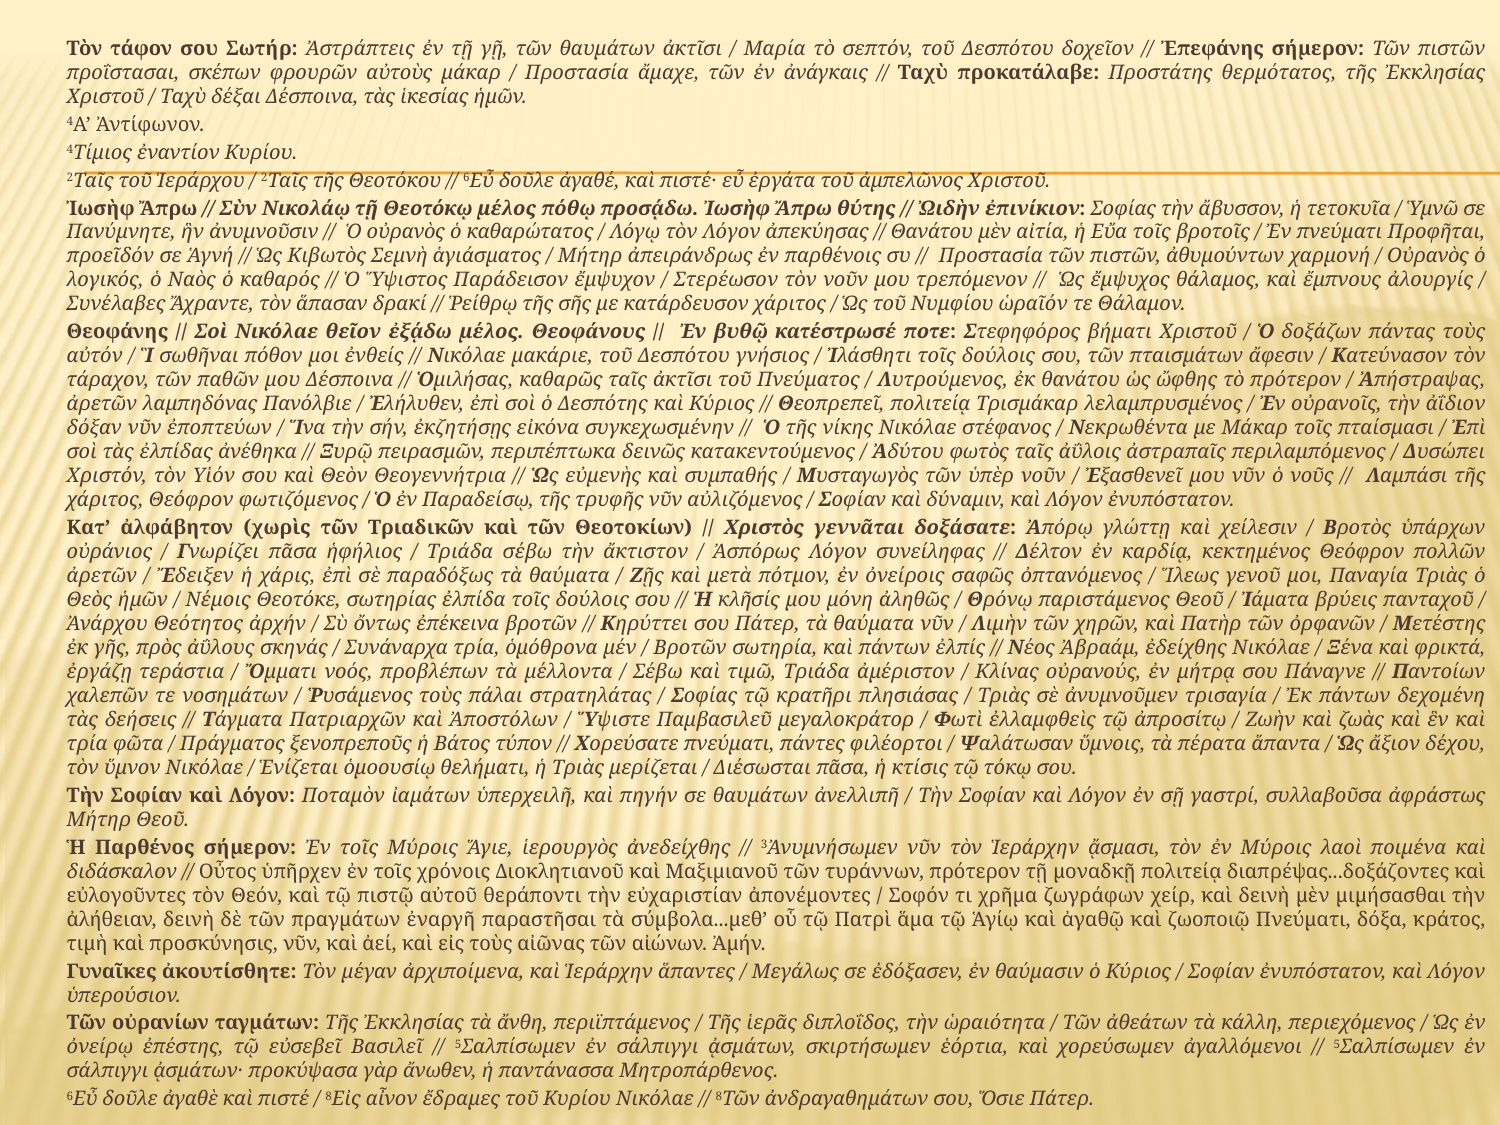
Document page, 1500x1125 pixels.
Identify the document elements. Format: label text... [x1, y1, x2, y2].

list Τὸν τάφον σου Σωτήρ: Ἀστράπτεις ἐν τῇ γῇ, τῶν θαυμάτων ἀκτῖσι / Μαρία τὸ σεπτόν, τοῦ Δεσπότου δοχεῖον // Ἐπεφάνης σήμερον: Τῶν πιστῶν προΐστασαι, σκέπων φρουρῶν αὐτοὺς μάκαρ / Προστασία ἄμαχε, τῶν ἐν ἀνάγκαις // Ταχὺ προκατάλαβε: Προστάτης θερμότατος, τῆς Ἐκκλησίας Χριστοῦ / Ταχὺ δέξαι Δέσποινα, τὰς ἱκεσίας ἡμῶν. 4Α’ Ἀντίφωνον. 4Τίμιος ἐναντίον Κυρίου. 2Ταῖς τοῦ Ἱεράρχου / 2Ταῖς τῆς Θεοτόκου // 6Εὖ δοῦλε ἀγαθέ, καὶ πιστέ· εὖ ἐργάτα τοῦ ἀμπελῶνος Χριστοῦ. Ἰωσὴφ Ἄπρω // Σὺν Νικολάῳ τῇ Θεοτόκῳ μέλος πόθῳ προσᾴδω. Ἰωσὴφ Ἄπρω θύτης // ᾨδὴν ἐπινίκιον: Σοφίας τὴν ἄβυσσον, ἡ τετοκυῖα / Ὑμνῶ σε Πανύμνητε, ἣν ἀνυμνοῦσιν // Ὁ οὐρανὸς ὁ καθαρώτατος / Λόγῳ τὸν Λόγον ἀπεκύησας // Θανάτου μὲν αἰτία, ἡ Εὔα τοῖς βροτοῖς / Ἐν πνεύματι Προφῆται, προεῖδόν σε Ἁγνή // Ὡς Κιβωτὸς Σεμνὴ ἁγιάσματος / Μήτηρ ἀπειράνδρως ἐν παρθένοις συ // Προστασία τῶν πιστῶν, ἀθυμούντων χαρμονή / Οὐρανὸς ὁ λογικός, ὁ Ναὸς ὁ καθαρός // Ὁ Ὕψιστος Παράδεισον ἔμψυχον / Στερέωσον τὸν νοῦν μου τρεπόμενον // Ὡς ἔμψυχος θάλαμος, καὶ ἔμπνους ἀλουργίς / Συνέλαβες Ἄχραντε, τὸν ἅπασαν δρακί // Ῥείθρῳ τῆς σῆς με κατάρδευσον χάριτος / Ὡς τοῦ Νυμφίου ὡραῖόν τε Θάλαμον. Θεοφάνης // Σοὶ Νικόλαε θεῖον ἐξᾴδω μέλος. Θεοφάνους // Ἐν βυθῷ κατέστρωσέ ποτε: Στεφηφόρος βήματι Χριστοῦ / Ὁ δοξάζων πάντας τοὺς αὐτόν / Ἳ σωθῆναι πόθον μοι ἐνθείς // Νικόλαε μακάριε, τοῦ Δεσπότου γνήσιος / Ἰλάσθητι τοῖς δούλοις σου, τῶν πταισμάτων ἄφεσιν / Κατεύνασον τὸν τάραχον, τῶν παθῶν μου Δέσποινα // Ὁμιλήσας, καθαρῶς ταῖς ἀκτῖσι τοῦ Πνεύματος / Λυτρούμενος, ἐκ θανάτου ὡς ὤφθης τὸ πρότερον / Ἀπήστραψας, ἀρετῶν λαμπηδόνας Πανόλβιε / Ἐλήλυθεν, ἐπὶ σοὶ ὁ Δεσπότης καὶ Κύριος // Θεοπρεπεῖ, πολιτείᾳ Τρισμάκαρ λελαμπρυσμένος / Ἐν οὐρανοῖς, τὴν ἀΐδιον δόξαν νῦν ἐποπτεύων / Ἵνα τὴν σήν, ἐκζητήσῃς εἰκόνα συγκεχωσμένην // Ὁ τῆς νίκης Νικόλαε στέφανος / Νεκρωθέντα με Μάκαρ τοῖς πταίσμασι / Ἐπὶ σοὶ τὰς ἐλπίδας ἀνέθηκα // Ξυρῷ πειρασμῶν, περιπέπτωκα δεινῶς κατακεντούμενος / Ἀδύτου φωτὸς ταῖς ἀΰλοις ἀστραπαῖς περιλαμπόμενος / Δυσώπει Χριστόν, τὸν Υἱόν σου καὶ Θεὸν Θεογεννήτρια // Ὡς εὐμενὴς καὶ συμπαθής / Μυσταγωγὸς τῶν ὑπὲρ νοῦν / Ἐξασθενεῖ μου νῦν ὁ νοῦς // Λαμπάσι τῆς χάριτος, Θεόφρον φωτιζόμενος / Ὁ ἐν Παραδείσῳ, τῆς τρυφῆς νῦν αὐλιζόμενος / Σοφίαν καὶ δύναμιν, καὶ Λόγον ἐνυπόστατον. Κατ’ ἀλφάβητον (χωρὶς τῶν Τριαδικῶν καὶ τῶν Θεοτοκίων) // Χριστὸς γεννᾶται δοξάσατε: Ἀπόρῳ γλώττῃ καὶ χείλεσιν / Βροτὸς ὑπάρχων οὐράνιος / Γνωρίζει πᾶσα ἡφήλιος / Τριάδα σέβω τὴν ἄκτιστον / Ἀσπόρως Λόγον συνείληφας // Δέλτον ἐν καρδίᾳ, κεκτημένος Θεόφρον πολλῶν ἀρετῶν / Ἔδειξεν ἡ χάρις, ἐπὶ σὲ παραδόξως τὰ θαύματα / Ζῇς καὶ μετὰ πότμον, ἐν ὀνείροις σαφῶς ὀπτανόμενος / Ἵλεως γενοῦ μοι, Παναγία Τριὰς ὁ Θεὸς ἡμῶν / Νέμοις Θεοτόκε, σωτηρίας ἐλπίδα τοῖς δούλοις σου // Ἡ κλῆσίς μου μόνη ἀληθῶς / Θρόνῳ παριστάμενος Θεοῦ / Ἰάματα βρύεις πανταχοῦ / Ἀνάρχου Θεότητος ἀρχήν / Σὺ ὄντως ἐπέκεινα βροτῶν // Κηρύττει σου Πάτερ, τὰ θαύματα νῦν / Λιμὴν τῶν χηρῶν, καὶ Πατὴρ τῶν ὀρφανῶν / Μετέστης ἐκ γῆς, πρὸς ἀΰλους σκηνάς / Συνάναρχα τρία, ὁμόθρονα μέν / Βροτῶν σωτηρία, καὶ πάντων ἐλπίς // Νέος Ἀβραάμ, ἐδείχθης Νικόλαε / Ξένα καὶ φρικτά, ἐργάζῃ τεράστια / Ὄμματι νοός, προβλέπων τὰ μέλλοντα / Σέβω καὶ τιμῶ, Τριάδα ἀμέριστον / Κλίνας οὐρανούς, ἐν μήτρᾳ σου Πάναγνε // Παντοίων χαλεπῶν τε νοσημάτων / Ῥυσάμενος τοὺς πάλαι στρατηλάτας / Σοφίας τῷ κρατῆρι πλησιάσας / Τριὰς σὲ ἀνυμνοῦμεν τρισαγία / Ἐκ πάντων δεχομένη τὰς δεήσεις // Τάγματα Πατριαρχῶν καὶ Ἀποστόλων / Ὕψιστε Παμβασιλεῦ μεγαλοκράτορ / Φωτὶ ἐλλαμφθεὶς τῷ ἀπροσίτῳ / Ζωὴν καὶ ζωὰς καὶ ἓν καὶ τρία φῶτα / Πράγματος ξενοπρεποῦς ἡ Βάτος τύπον // Χορεύσατε πνεύματι, πάντες φιλέορτοι / Ψαλάτωσαν ὕμνοις, τὰ πέρατα ἅπαντα / Ὡς ἄξιον δέχου, τὸν ὕμνον Νικόλαε / Ἑνίζεται ὁμοουσίῳ θελήματι, ἡ Τριὰς μερίζεται / Διέσωσται πᾶσα, ἡ κτίσις τῷ τόκῳ σου. Τὴν Σοφίαν καὶ Λόγον: Ποταμὸν ἰαμάτων ὑπερχειλῆ, καὶ πηγήν σε θαυμάτων ἀνελλιπῆ / Τὴν Σοφίαν καὶ Λόγον ἐν σῇ γαστρί, συλλαβοῦσα ἀφράστως Μήτηρ Θεοῦ. Ἡ Παρθένος σήμερον: Ἐν τοῖς Μύροις Ἅγιε, ἱερουργὸς ἀνεδείχθης // 3Ἀνυμνήσωμεν νῦν τὸν Ἱεράρχην ᾄσμασι, τὸν ἐν Μύροις λαοὶ ποιμένα καὶ διδάσκαλον // Οὖτος ὑπῆρχεν ἐν τοῖς χρόνοις Διοκλητιανοῦ καὶ Μαξιμιανοῦ τῶν τυράννων, πρότερον τῇ μοναδκῇ πολιτείᾳ διαπρέψας...δοξάζοντες καὶ εὐλογοῦντες τὸν Θεόν, καὶ τῷ πιστῷ αὐτοῦ θεράποντι τὴν εὐχαριστίαν ἀπονέμοντες / Σοφόν τι χρῆμα ζωγράφων χείρ, καὶ δεινὴ μὲν μιμήσασθαι τὴν ἀλήθειαν, δεινὴ δὲ τῶν πραγμάτων ἐναργῆ παραστῆσαι τὰ σύμβολα...μεθ’ οὗ τῷ Πατρὶ ἅμα τῷ Ἁγίῳ καὶ ἀγαθῷ καὶ ζωοποιῷ Πνεύματι, δόξα, κράτος, τιμὴ καὶ προσκύνησις, νῦν, καὶ ἀεί, καὶ εἰς τοὺς αἰῶνας τῶν αἰώνων. Ἀμήν. Γυναῖκες ἀκουτίσθητε: Τὸν μέγαν ἀρχιποίμενα, καὶ Ἱεράρχην ἅπαντες / Μεγάλως σε ἐδόξασεν, ἐν θαύμασιν ὁ Κύριος / Σοφίαν ἐνυπόστατον, καὶ Λόγον ὑπερούσιον. Τῶν οὐρανίων ταγμάτων: Τῆς Ἐκκλησίας τὰ ἄνθη, περιϊπτάμενος / Τῆς ἱερᾶς διπλοΐδος, τὴν ὡραιότητα / Τῶν ἀθεάτων τὰ κάλλη, περιεχόμενος / Ὡς ἐν ὀνείρῳ ἐπέστης, τῷ εὐσεβεῖ Βασιλεῖ // 5Σαλπίσωμεν ἐν σάλπιγγι ᾀσμάτων, σκιρτήσωμεν ἑόρτια, καὶ χορεύσωμεν ἀγαλλόμενοι // 5Σαλπίσωμεν ἐν σάλπιγγι ᾀσμάτων· προκύψασα γὰρ ἄνωθεν, ἡ παντάνασσα Μητροπάρθενος. 6Εὖ δοῦλε ἀγαθὲ καὶ πιστέ / 8Εἰς αἶνον ἔδραμες τοῦ Κυρίου Νικόλαε // 8Τῶν ἀνδραγαθημάτων σου, Ὅσιε Πάτερ. [0, 0, 1500, 1125]
